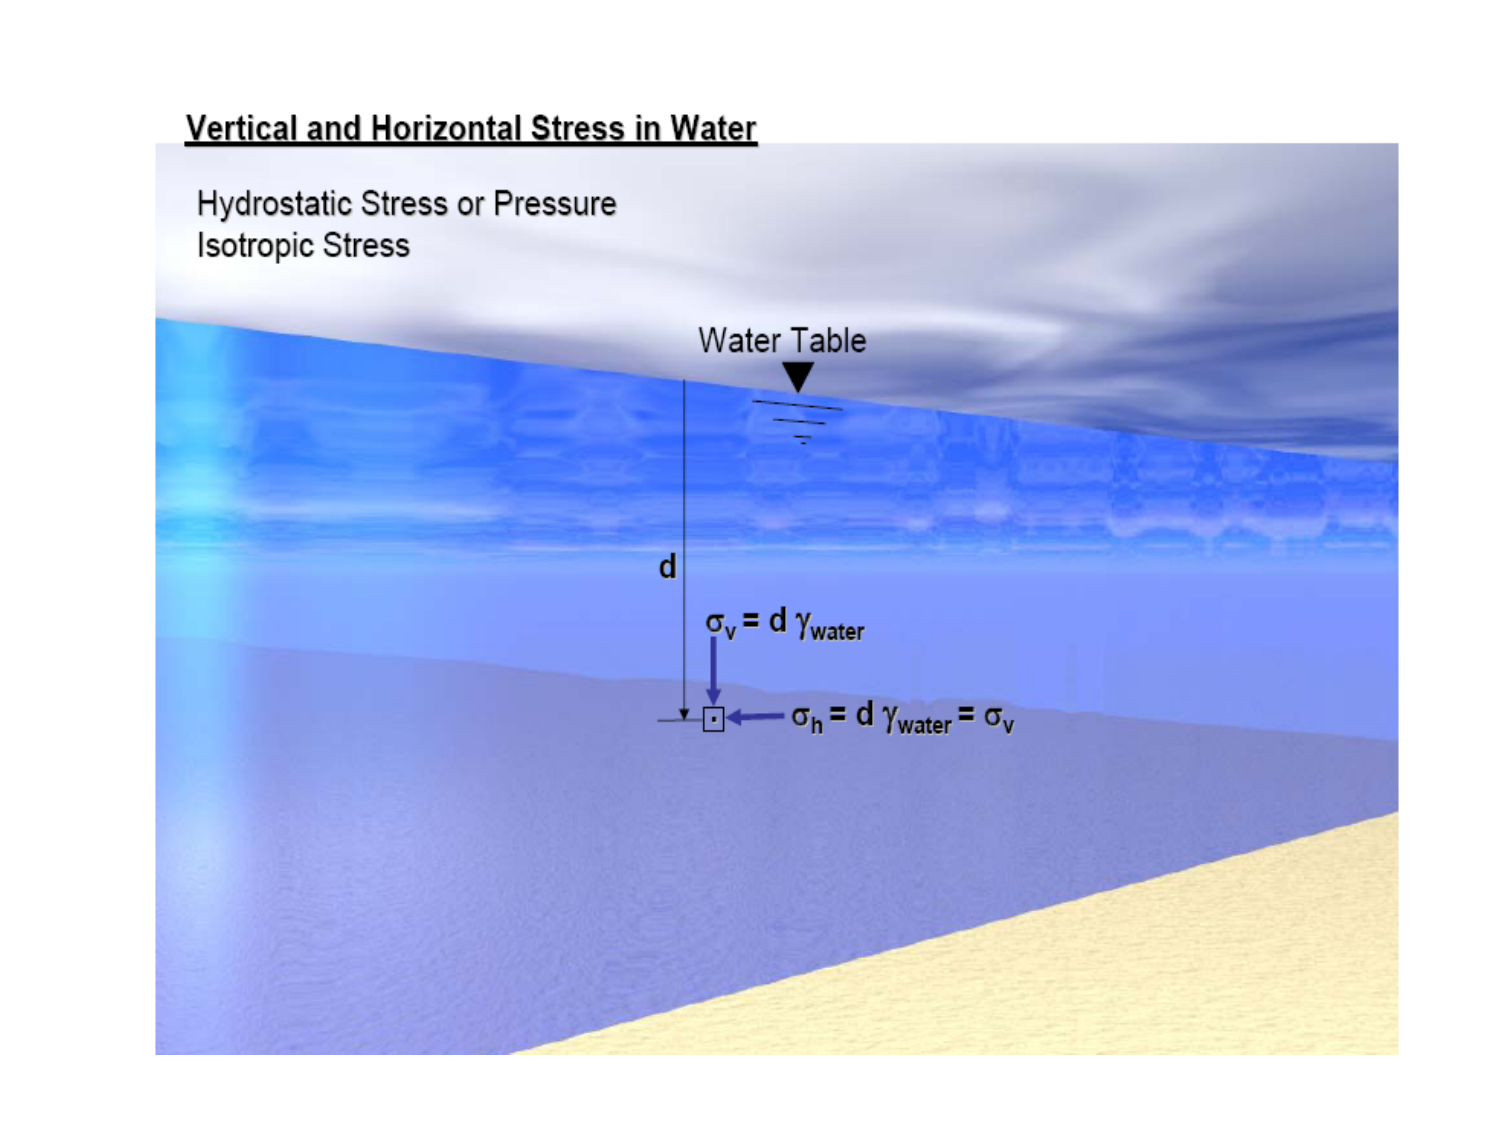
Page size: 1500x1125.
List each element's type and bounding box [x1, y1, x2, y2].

list [145, 105, 1412, 1055]
